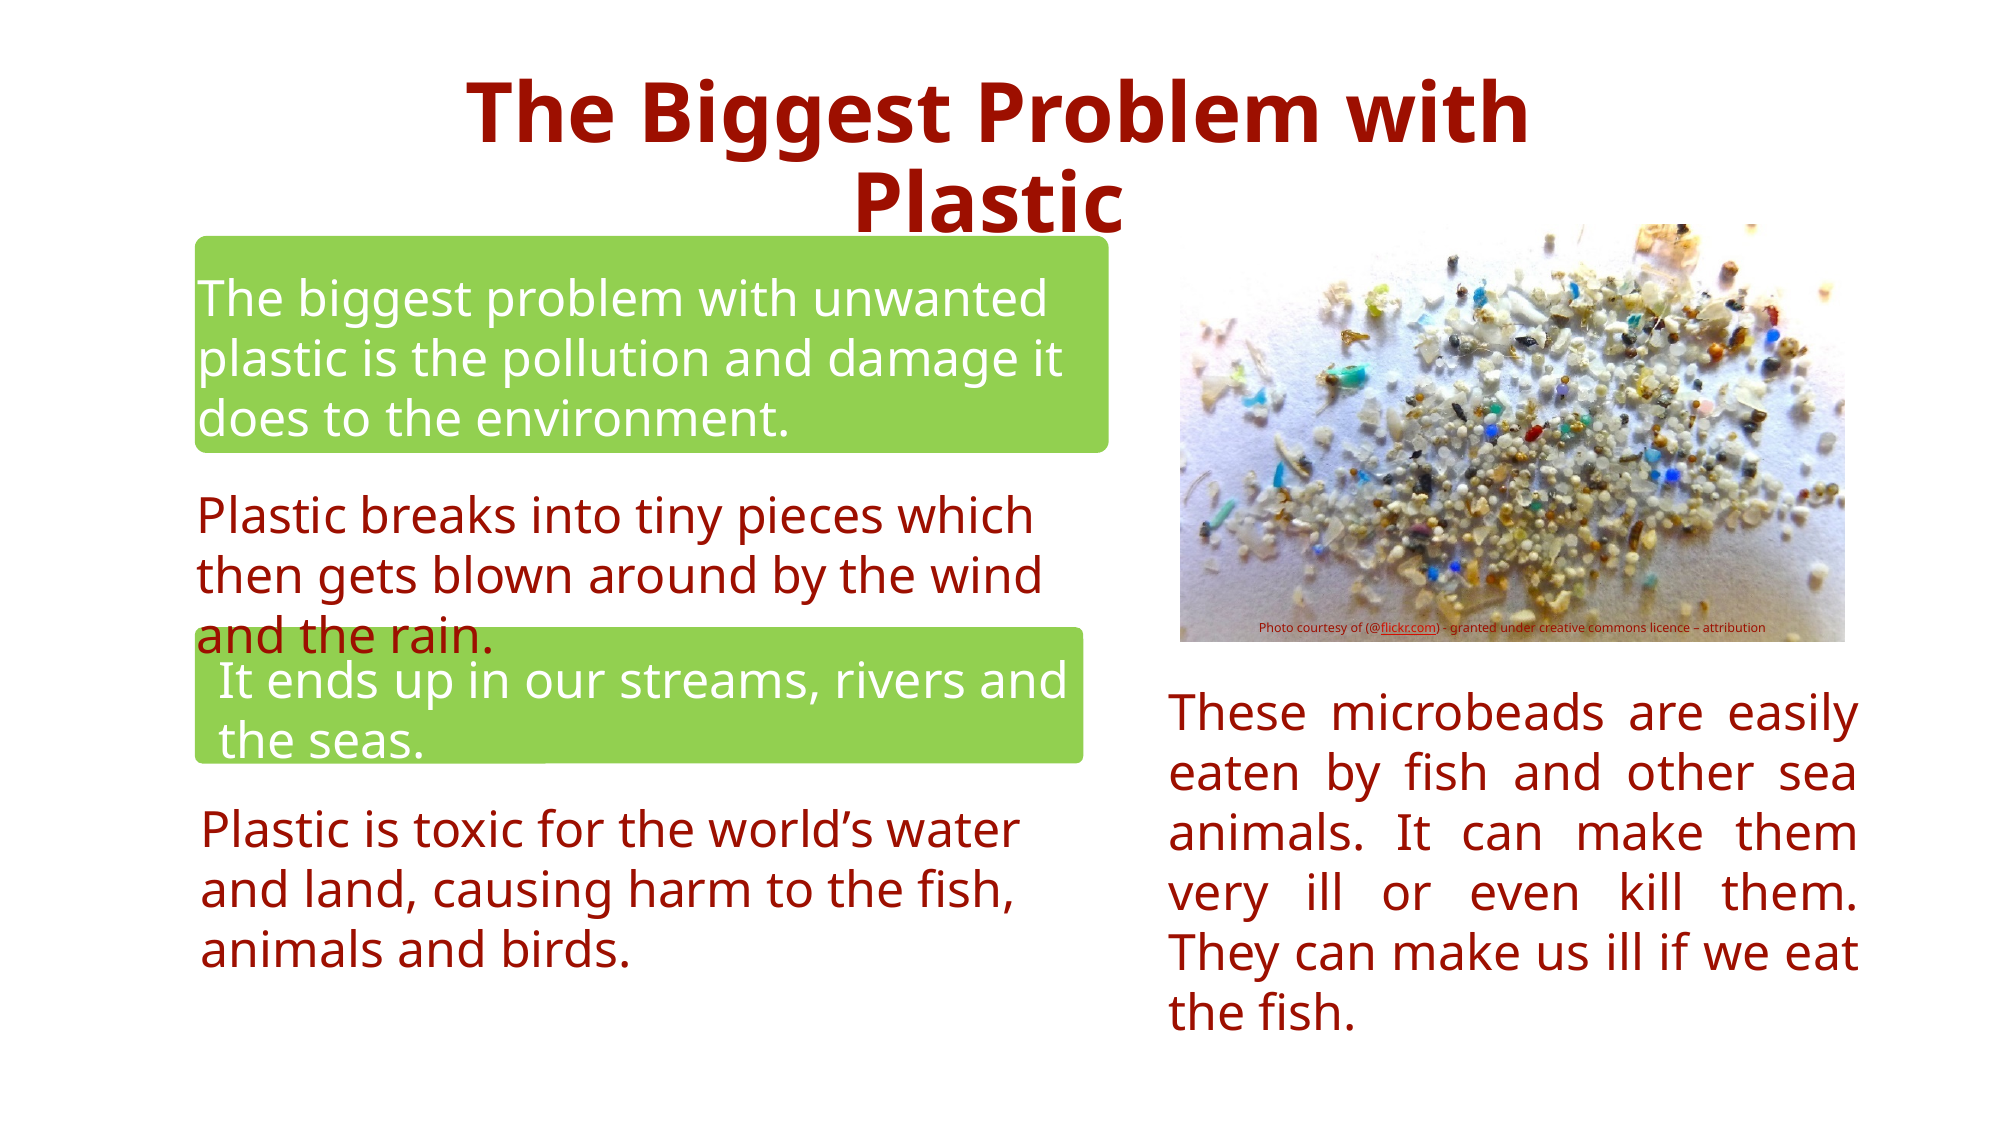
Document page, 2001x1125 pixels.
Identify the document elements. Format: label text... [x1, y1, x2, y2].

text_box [1180, 224, 1845, 646]
text_box It ends up in our streams, rivers and the seas. [203, 642, 1095, 776]
text_box Plastic breaks into tiny pieces which then gets blown around by the wind and the rain. [182, 476, 1161, 672]
text_box The biggest problem with unwanted plastic is the pollution and damage it does to the environment. [182, 259, 1096, 455]
title The Biggest Problem with Plastic [324, 78, 1674, 242]
text_box [193, 672, 203, 765]
text_box [193, 234, 1110, 454]
text_box These microbeads are easily eaten by fish and other sea animals. It can make them very ill or even kill them. They can make us ill if we eat the fish. [1153, 672, 1875, 1098]
text_box Plastic is toxic for the world’s water and land, causing harm to the fish, animals and birds. [185, 790, 1125, 986]
